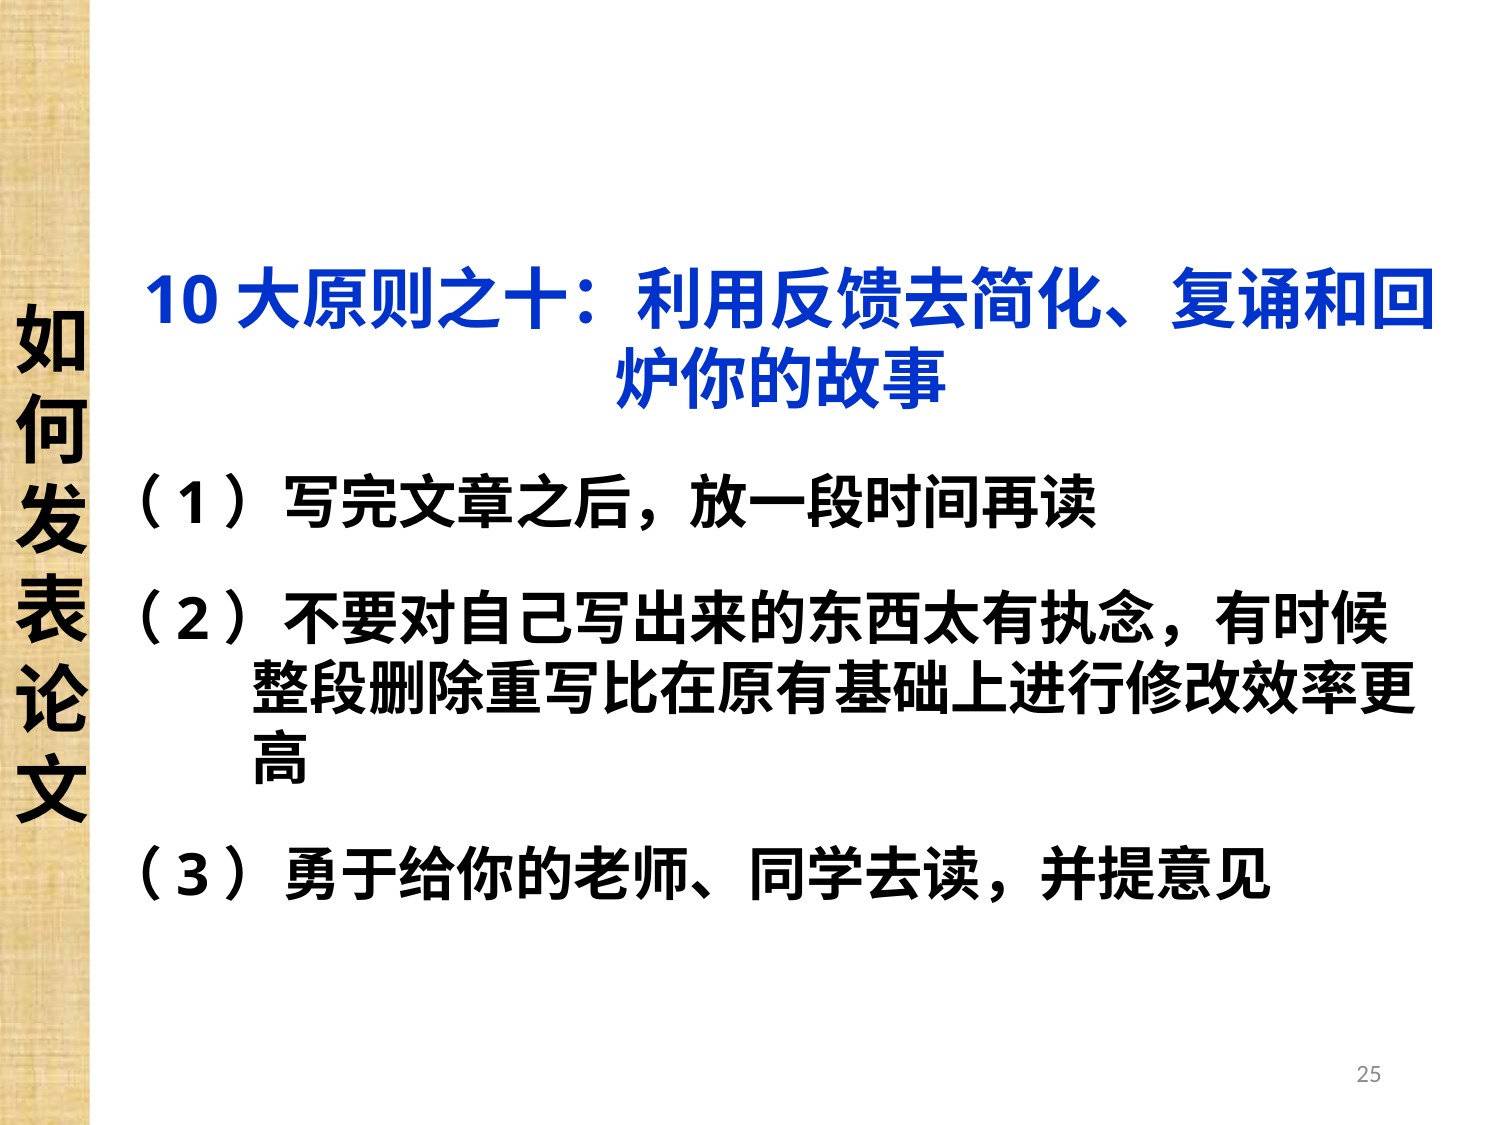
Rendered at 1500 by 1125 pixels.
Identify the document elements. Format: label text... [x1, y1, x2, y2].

text_box 10大原则之十：利用反馈去简化、复诵和回炉你的故事 [128, 249, 1476, 346]
text_box （1）写完文章之后，放一段时间再读 （2）不要对自己写出来的东西太有执念，有时候整段删除重写比在原有基础上进行修改效率更高 （3）勇于给你的老师、同学去读，并提意见 [89, 457, 1462, 805]
slide_number 25 [1059, 1042, 1397, 1103]
text_box 如何发表论文 [0, 0, 90, 1125]
